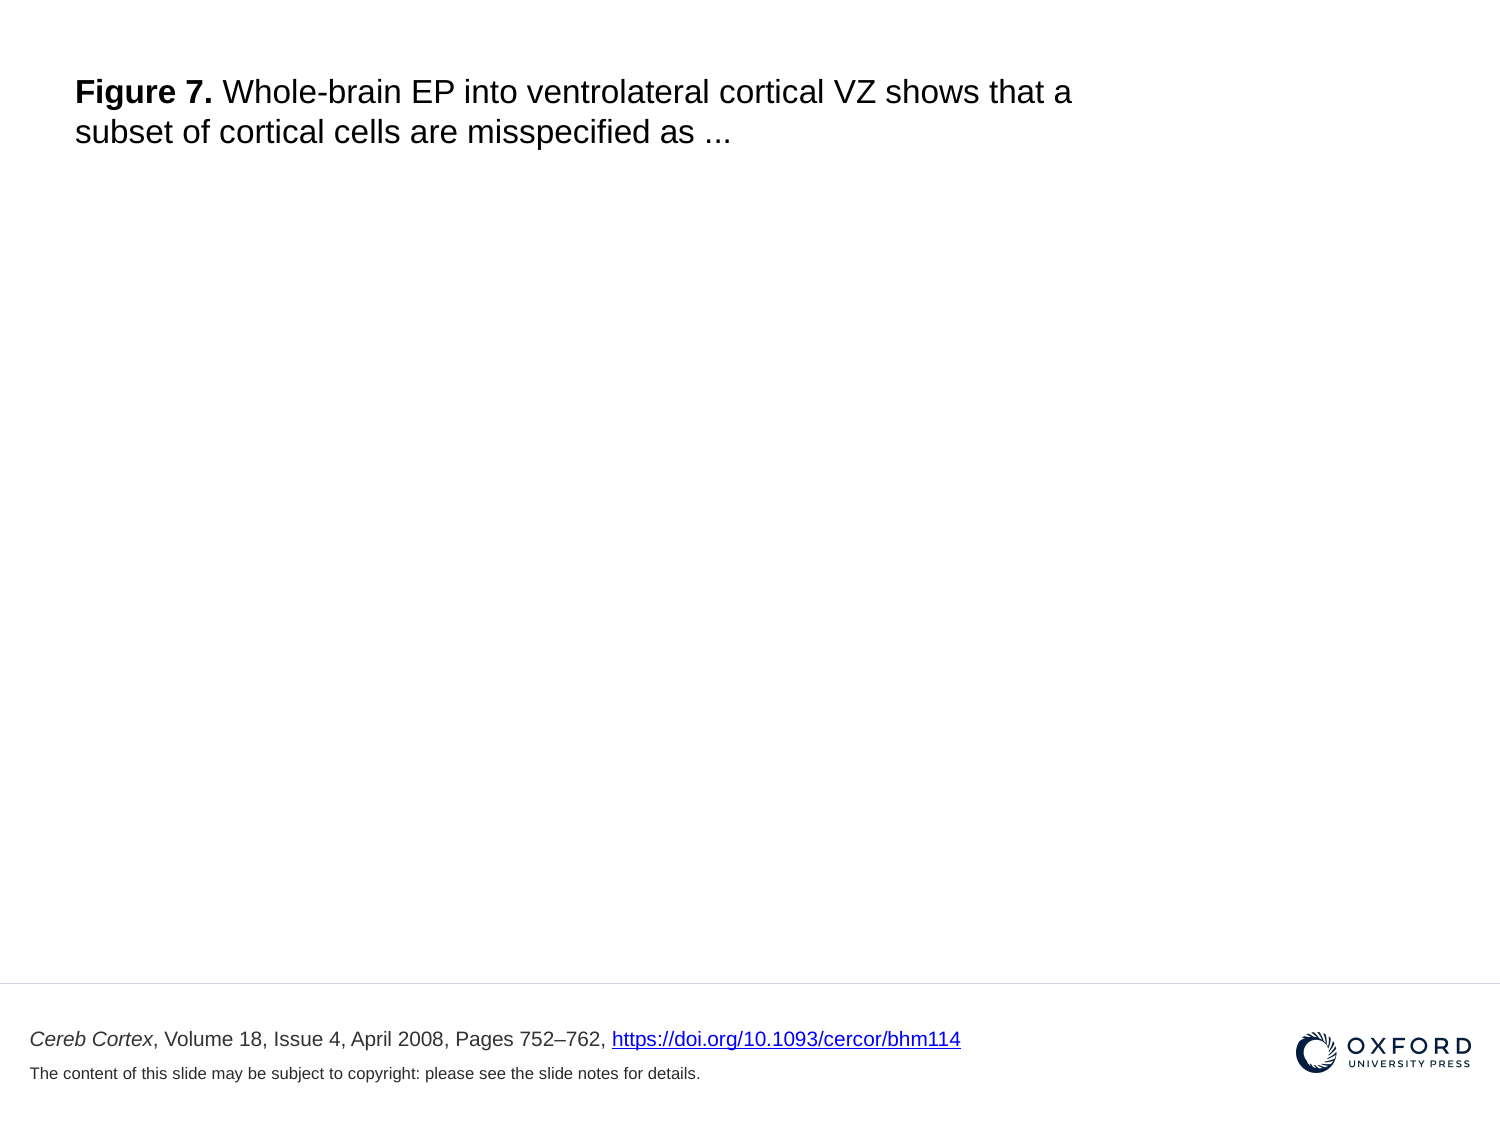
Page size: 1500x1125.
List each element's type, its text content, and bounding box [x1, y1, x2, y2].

picture [1296, 1032, 1471, 1073]
footer Cereb Cortex, Volume 18, Issue 4, April 2008, Pages 752–762, https://doi.org/10.1093/cercor/bhm114 The content of this slide may be subject to copyright: please see the slide notes for details. [0, 983, 1260, 1125]
title Figure 7. Whole-brain EP into ventrolateral cortical VZ shows that a subset of cortical cells are misspecified as ... [75, 69, 1078, 171]
